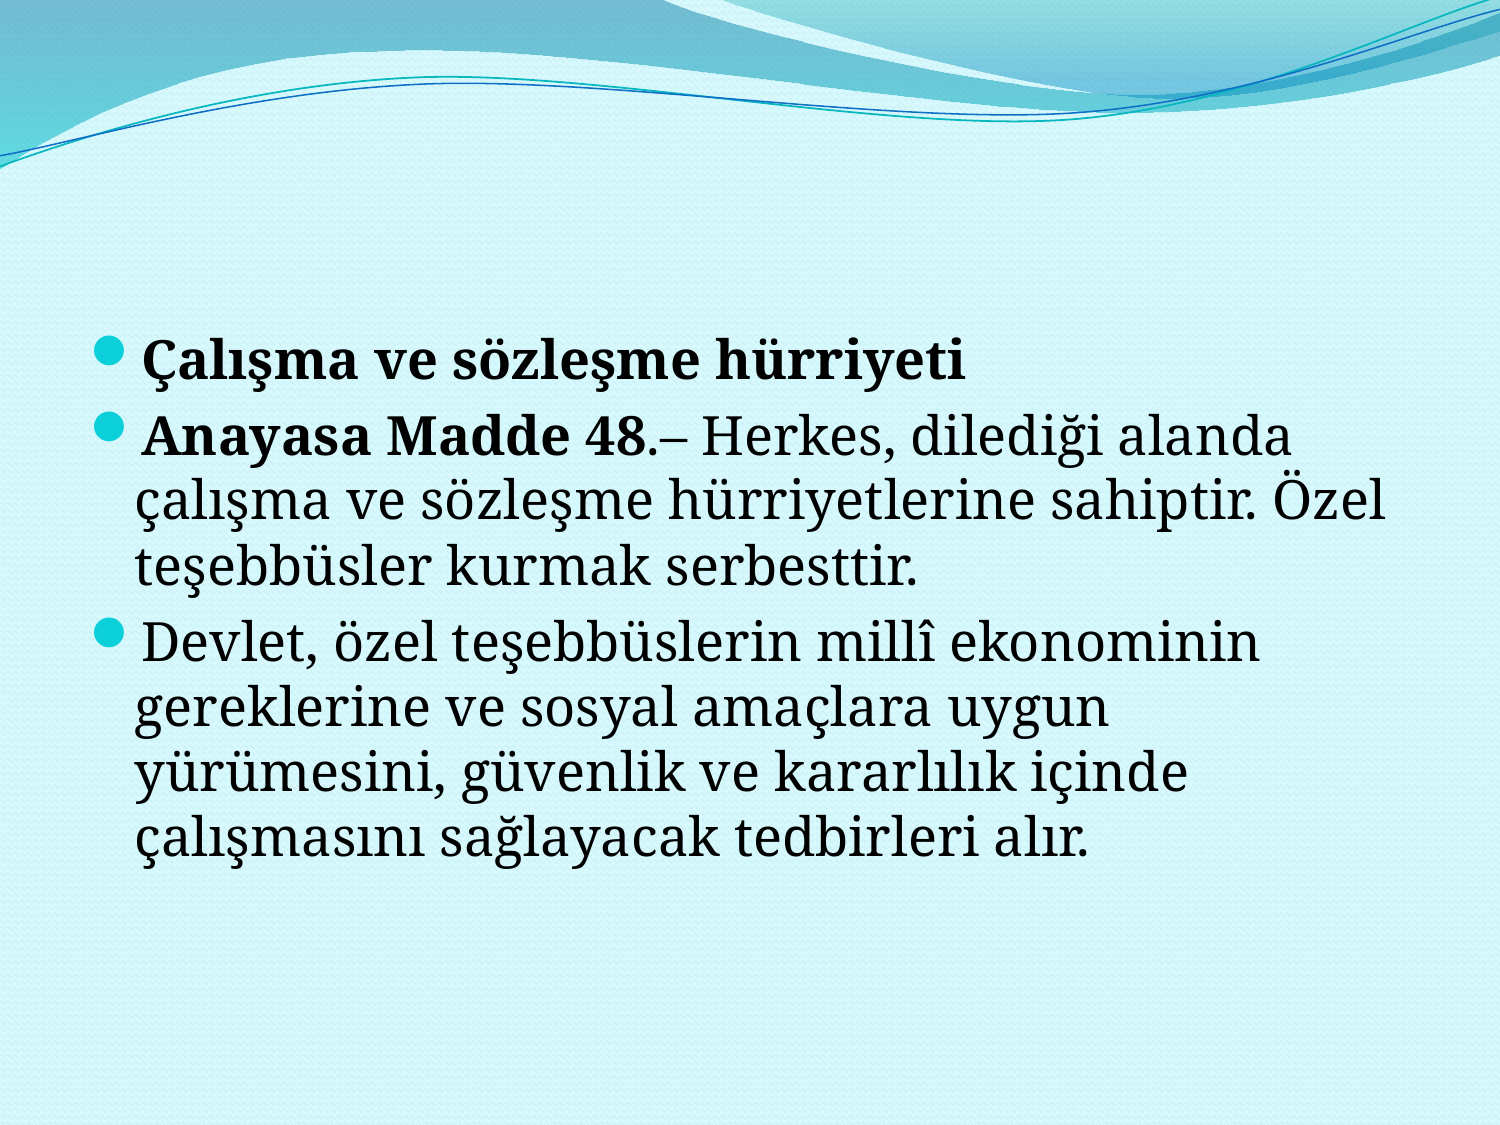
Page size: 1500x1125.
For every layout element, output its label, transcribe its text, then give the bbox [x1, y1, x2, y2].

list Çalışma ve sözleşme hürriyeti Anayasa Madde 48.– Herkes, dilediği alanda çalışma ve sözleşme hürriyetlerine sahiptir. Özel teşebbüsler kurmak serbesttir. Devlet, özel teşebbüslerin millî ekonominin gereklerine ve sosyal amaçlara uygun yürümesini, güvenlik ve kararlılık içinde çalışmasını sağlayacak tedbirleri alır. [75, 317, 1425, 1038]
